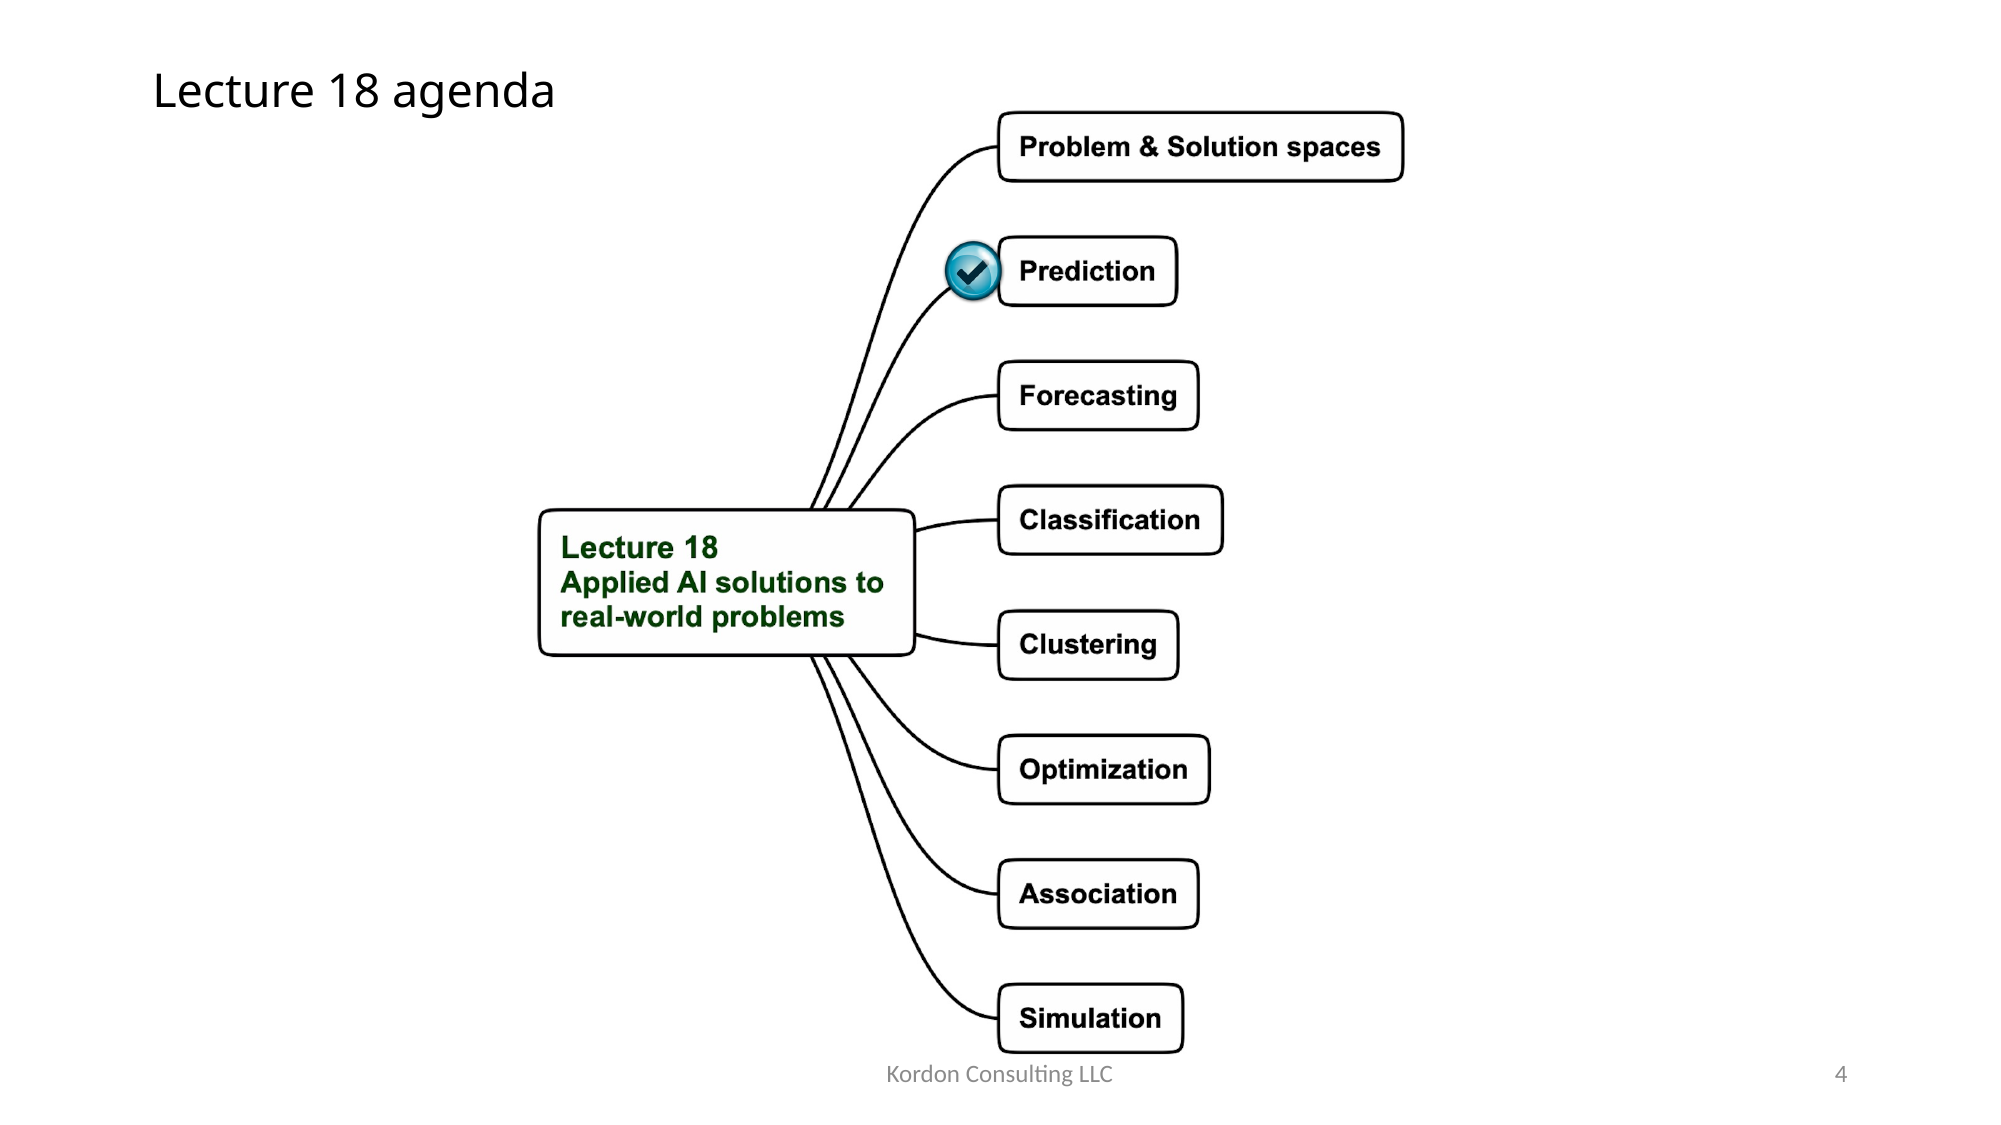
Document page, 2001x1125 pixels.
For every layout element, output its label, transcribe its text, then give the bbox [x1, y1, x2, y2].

footer Kordon Consulting LLC [662, 1059, 1338, 1103]
slide_number 4 [1412, 1042, 1863, 1103]
title Lecture 18 agenda [137, 59, 1863, 126]
picture [532, 109, 1413, 1059]
